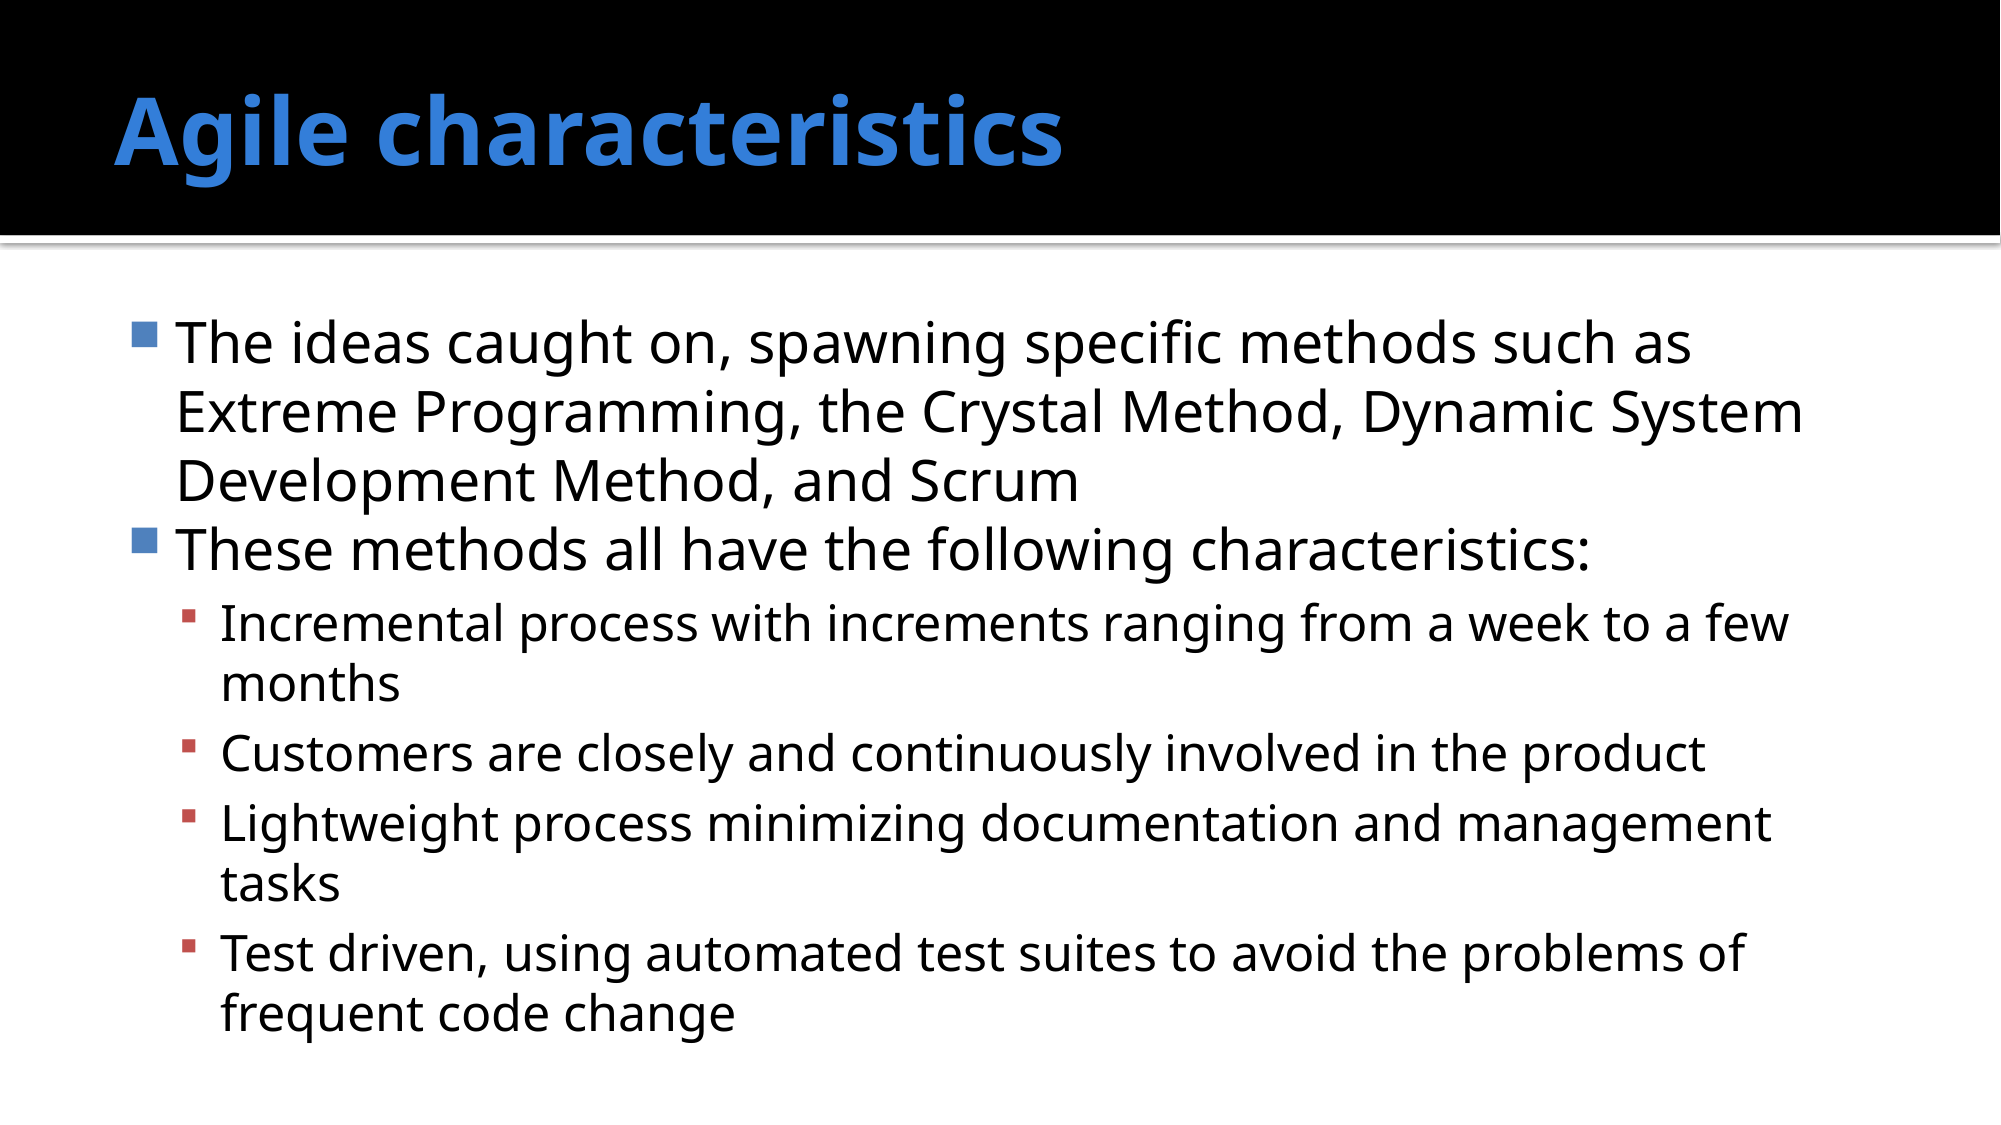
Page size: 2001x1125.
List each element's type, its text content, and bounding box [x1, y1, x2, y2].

list The ideas caught on, spawning specific methods such as Extreme Programming, the Crystal Method, Dynamic System Development Method, and Scrum These methods all have the following characteristics: Incremental process with increments ranging from a week to a few months Customers are closely and continuously involved in the product Lightweight process minimizing documentation and management tasks Test driven, using automated test suites to avoid the problems of frequent code change [99, 291, 1900, 1050]
title Agile characteristics [99, 25, 1900, 231]
